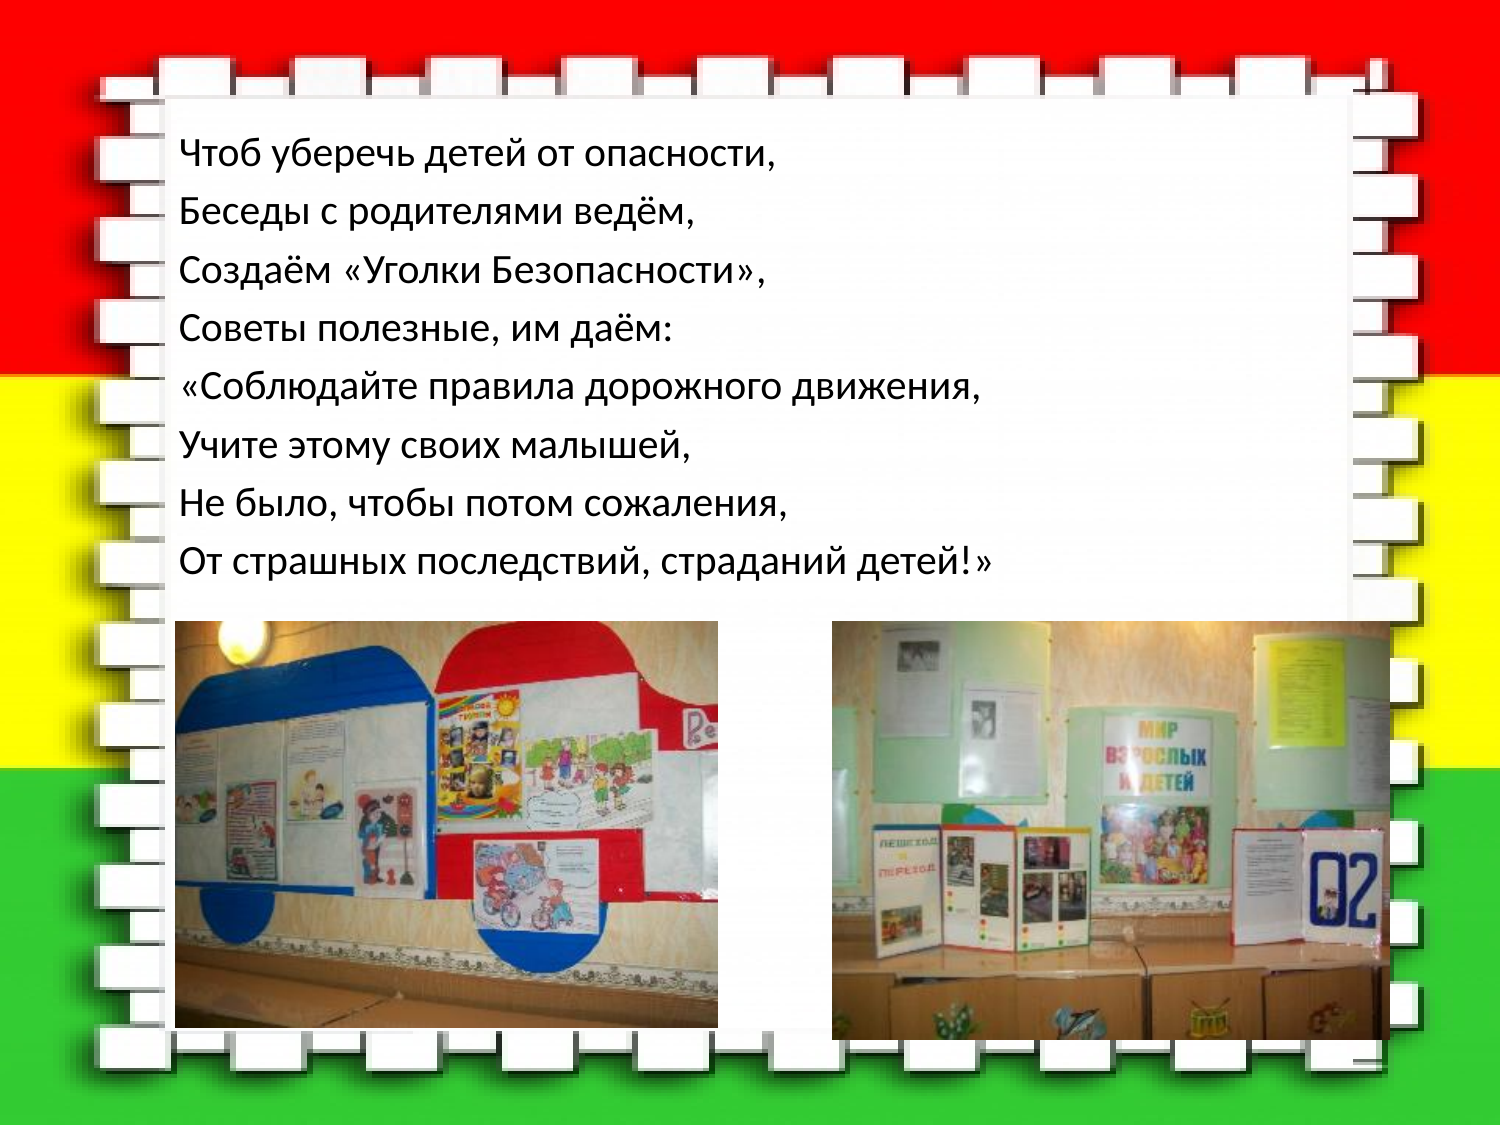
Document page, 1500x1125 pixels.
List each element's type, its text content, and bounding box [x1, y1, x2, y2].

list Чтоб уберечь детей от опасности, Беседы с родителями ведём, Создаём «Уголки Безопасности», Советы полезные, им даём: «Соблюдайте правила дорожного движения, Учите этому своих малышей, Не было, чтобы потом сожаления, От страшных последствий, страданий детей!» [163, 117, 1390, 610]
picture [0, 0, 1500, 1125]
